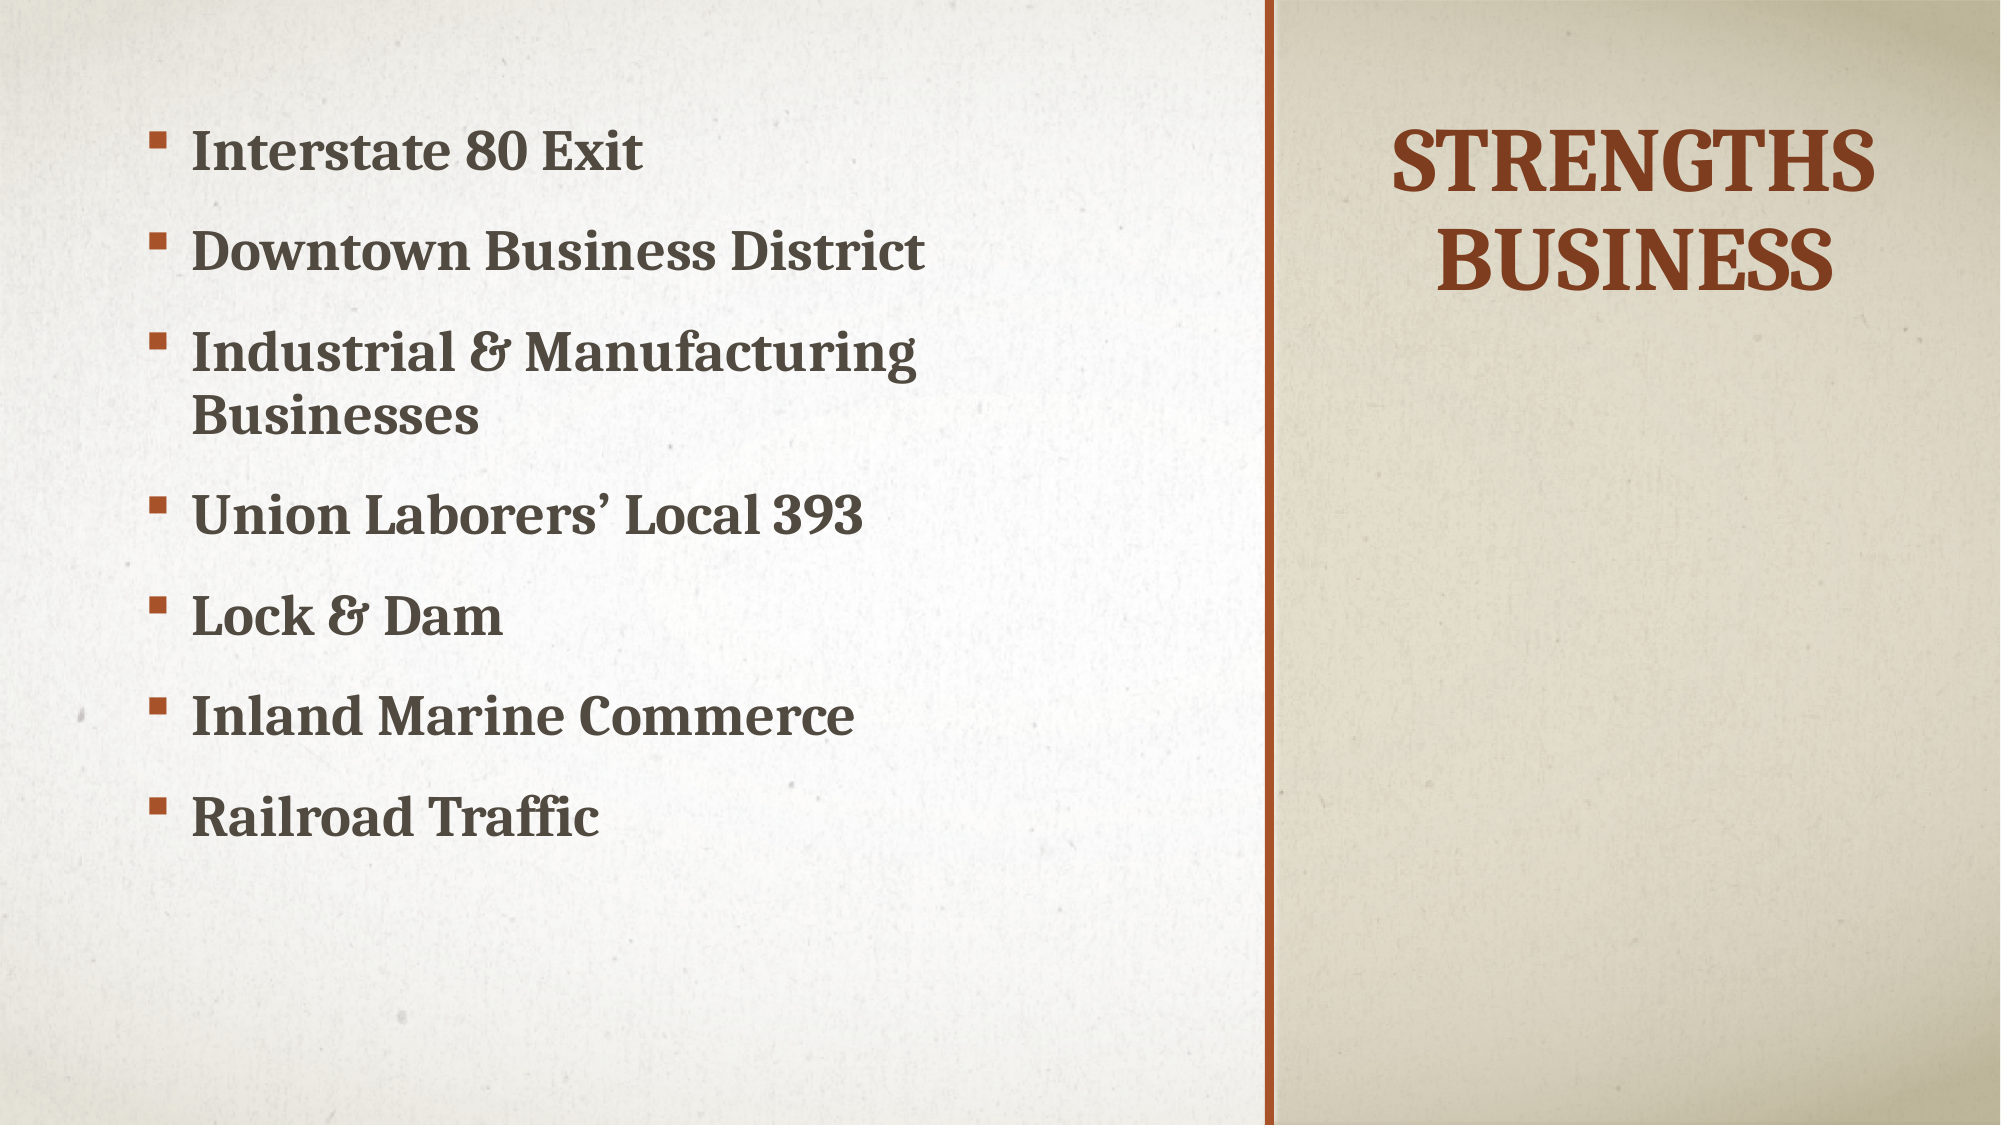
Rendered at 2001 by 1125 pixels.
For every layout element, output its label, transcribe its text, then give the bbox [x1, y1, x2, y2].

picture [0, 0, 1264, 1125]
list Interstate 80 Exit Downtown Business District Industrial & Manufacturing Businesses Union Laborers’ Local 393 Lock & Dam Inland Marine Commerce Railroad Traffic [129, 112, 1135, 1040]
title Strengths Business [1350, 55, 1920, 319]
picture [1274, 0, 2001, 1125]
